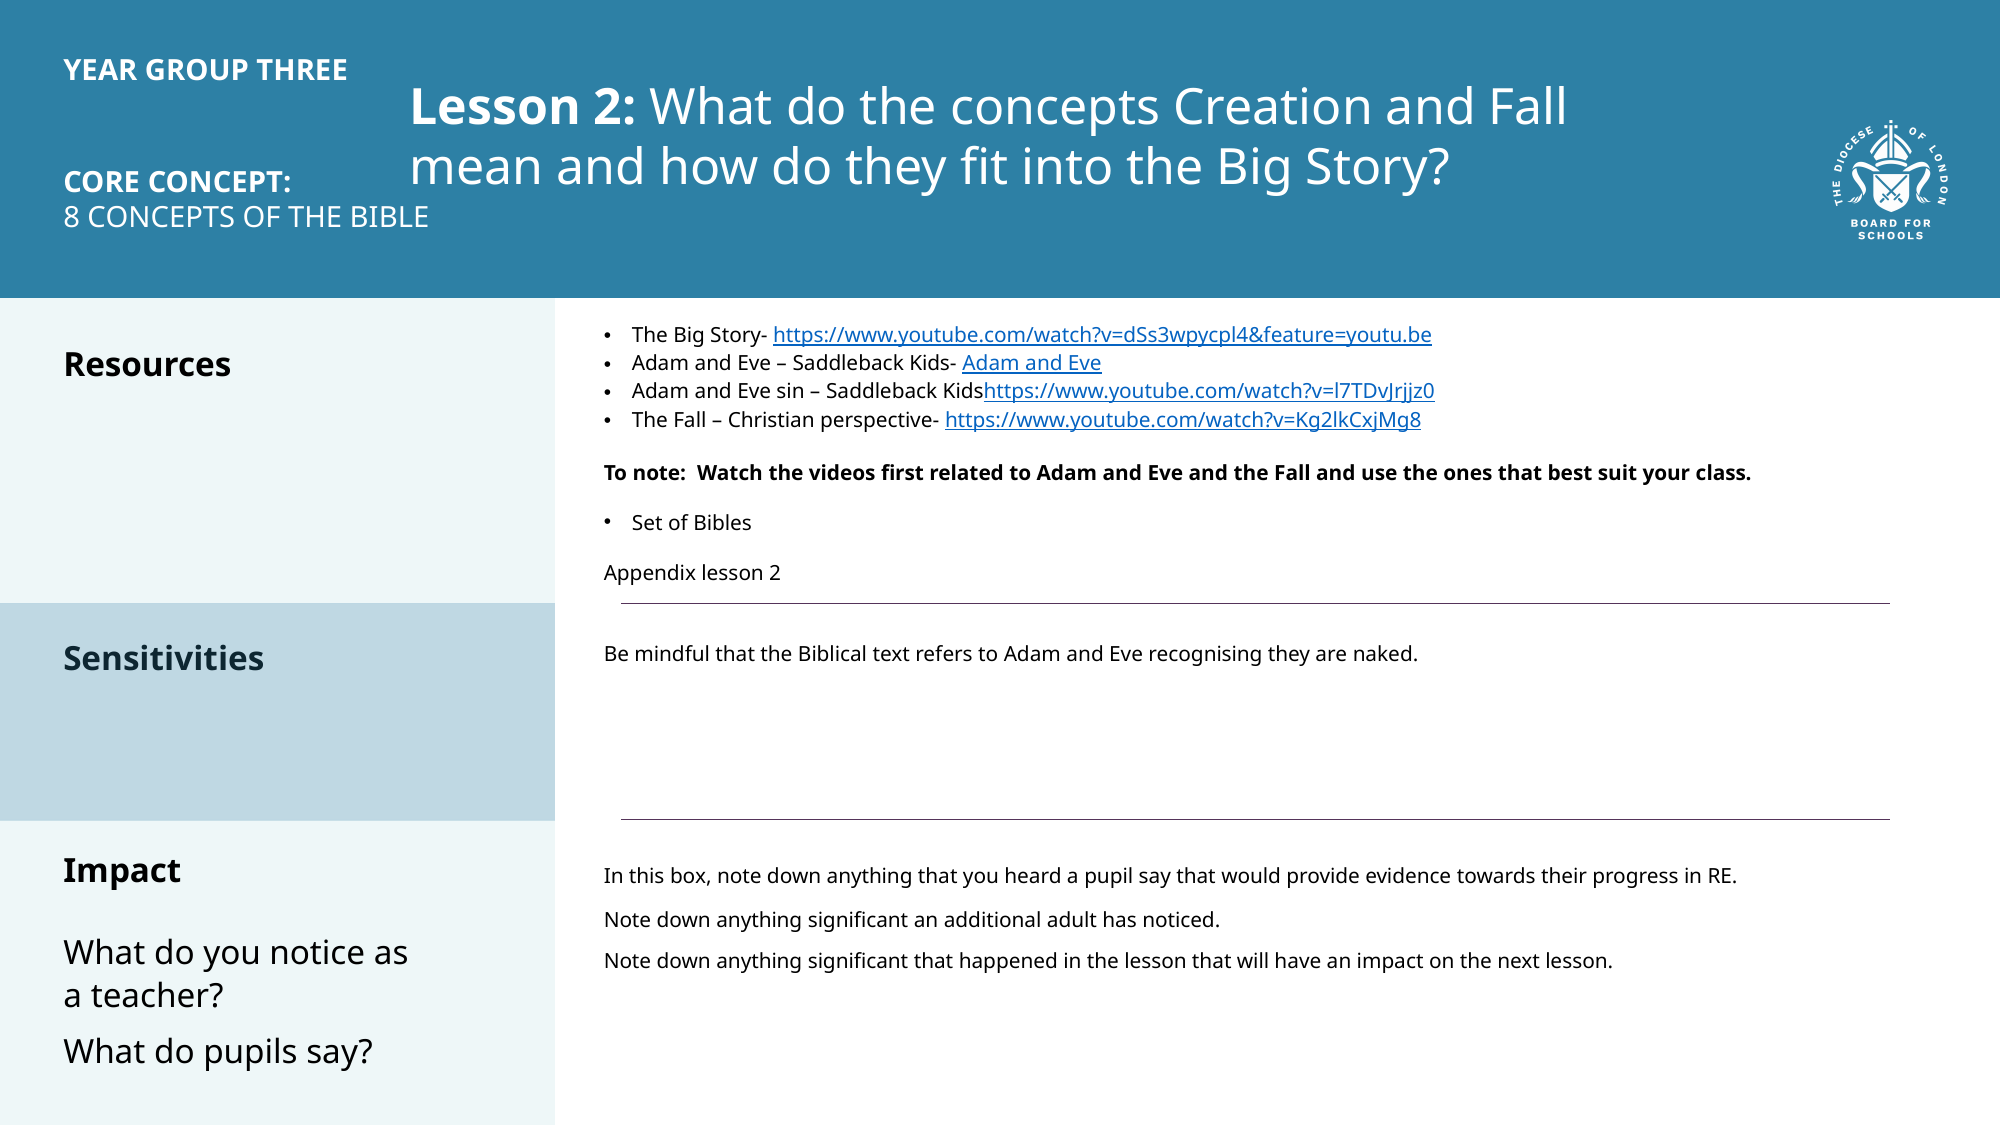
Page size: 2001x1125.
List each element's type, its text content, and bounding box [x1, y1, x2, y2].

text_box [0, 822, 556, 1125]
text_box Resources [48, 335, 440, 390]
text_box [0, 0, 2000, 299]
text_box In this box, note down anything that you heard a pupil say that would provide evidence towards their progress in RE. Note down anything significant an additional adult has noticed. Note down anything significant that happened in the lesson that will have an impact on the next lesson. [589, 853, 1936, 981]
text_box Be mindful that the Biblical text refers to Adam and Eve recognising they are naked. [589, 629, 1794, 673]
picture [1828, 118, 1952, 242]
text_box Lesson 2: What do the concepts Creation and Fall mean and how do they fit into the Big Story? [395, 66, 1714, 202]
text_box The Big Story- https://www.youtube.com/watch?v=dSs3wpycpl4&feature=youtu.be Adam and Eve – Saddleback Kids- Adam and Eve Adam and Eve sin – Saddleback Kidshttps://www.youtube.com/watch?v=l7TDvJrjjz0 The Fall – Christian perspective- https://www.youtube.com/watch?v=Kg2lkCxjMg8 To note: Watch the videos first related to Adam and Eve and the Fall and use the ones that best suit your class. Set of Bibles Appendix lesson 2 [589, 314, 1890, 592]
text_box CORE CONCEPT: 8 CONCEPTS OF THE BIBLE [48, 155, 461, 241]
text_box [0, 297, 556, 602]
text_box [0, 602, 556, 822]
text_box YEAR GROUP THREE [48, 43, 461, 94]
text_box Impact What do you notice as a teacher? What do pupils say? [48, 841, 440, 1078]
